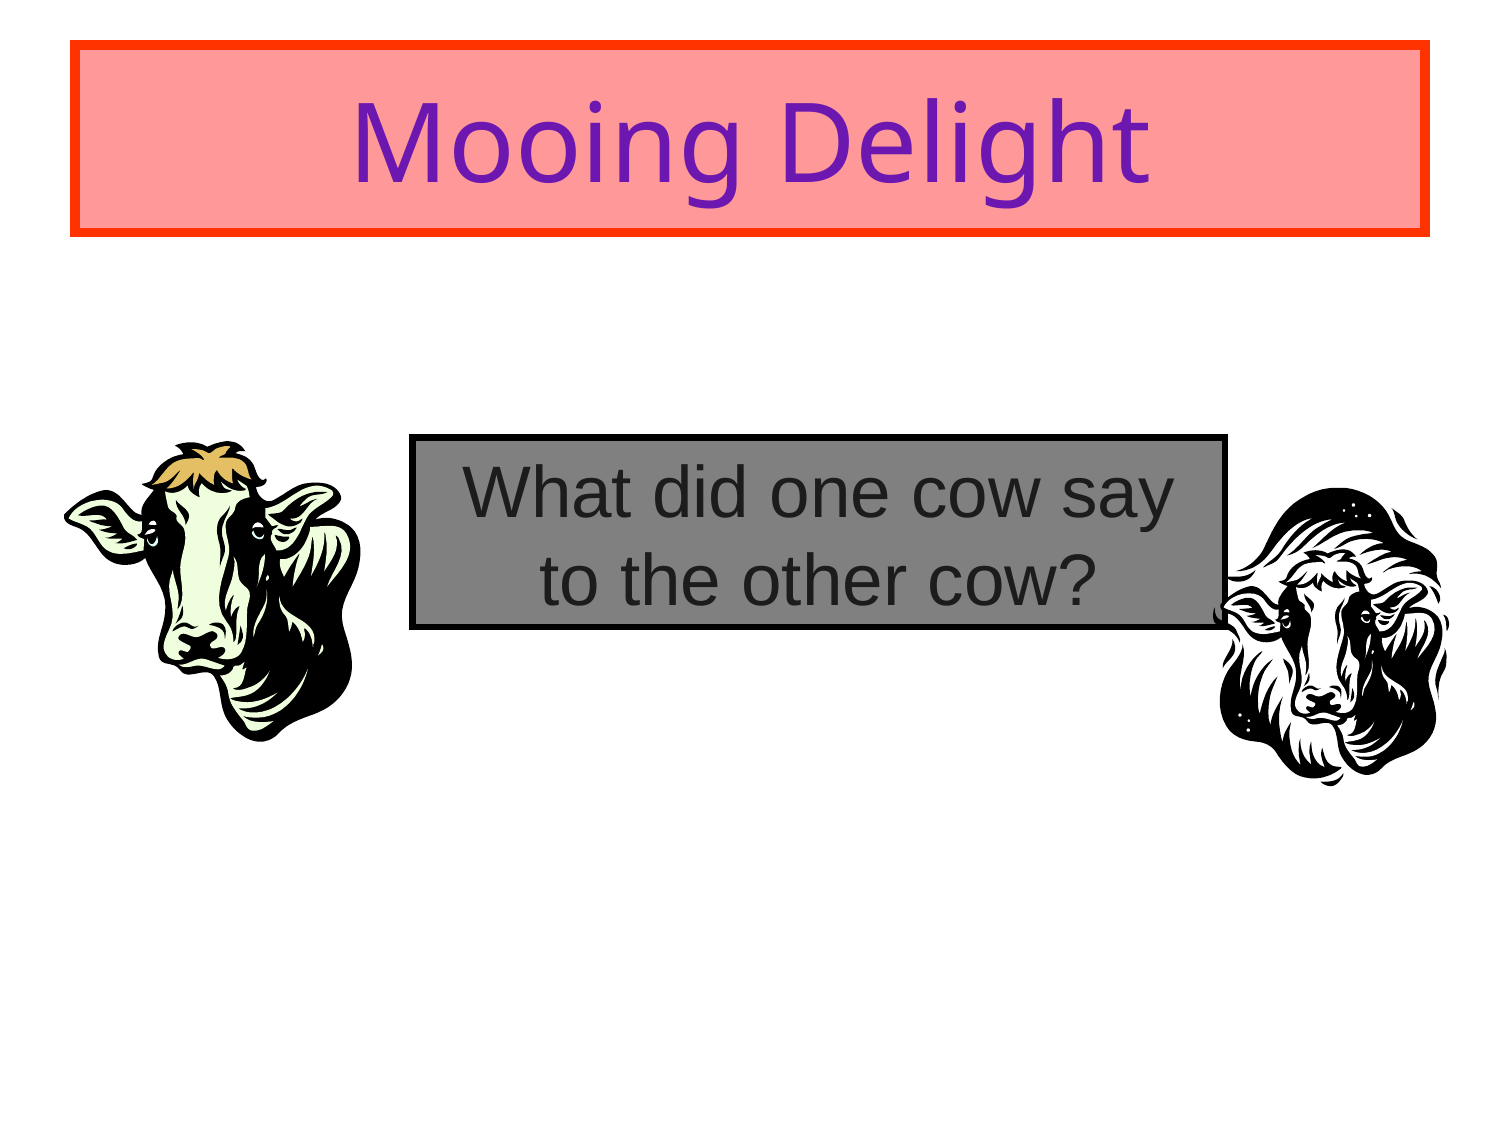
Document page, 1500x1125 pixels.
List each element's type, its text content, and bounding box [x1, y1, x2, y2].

title Mooing Delight [75, 45, 1425, 233]
picture [1212, 487, 1450, 788]
text_box What did one cow say to the other cow? [412, 437, 1225, 628]
picture [62, 437, 364, 744]
